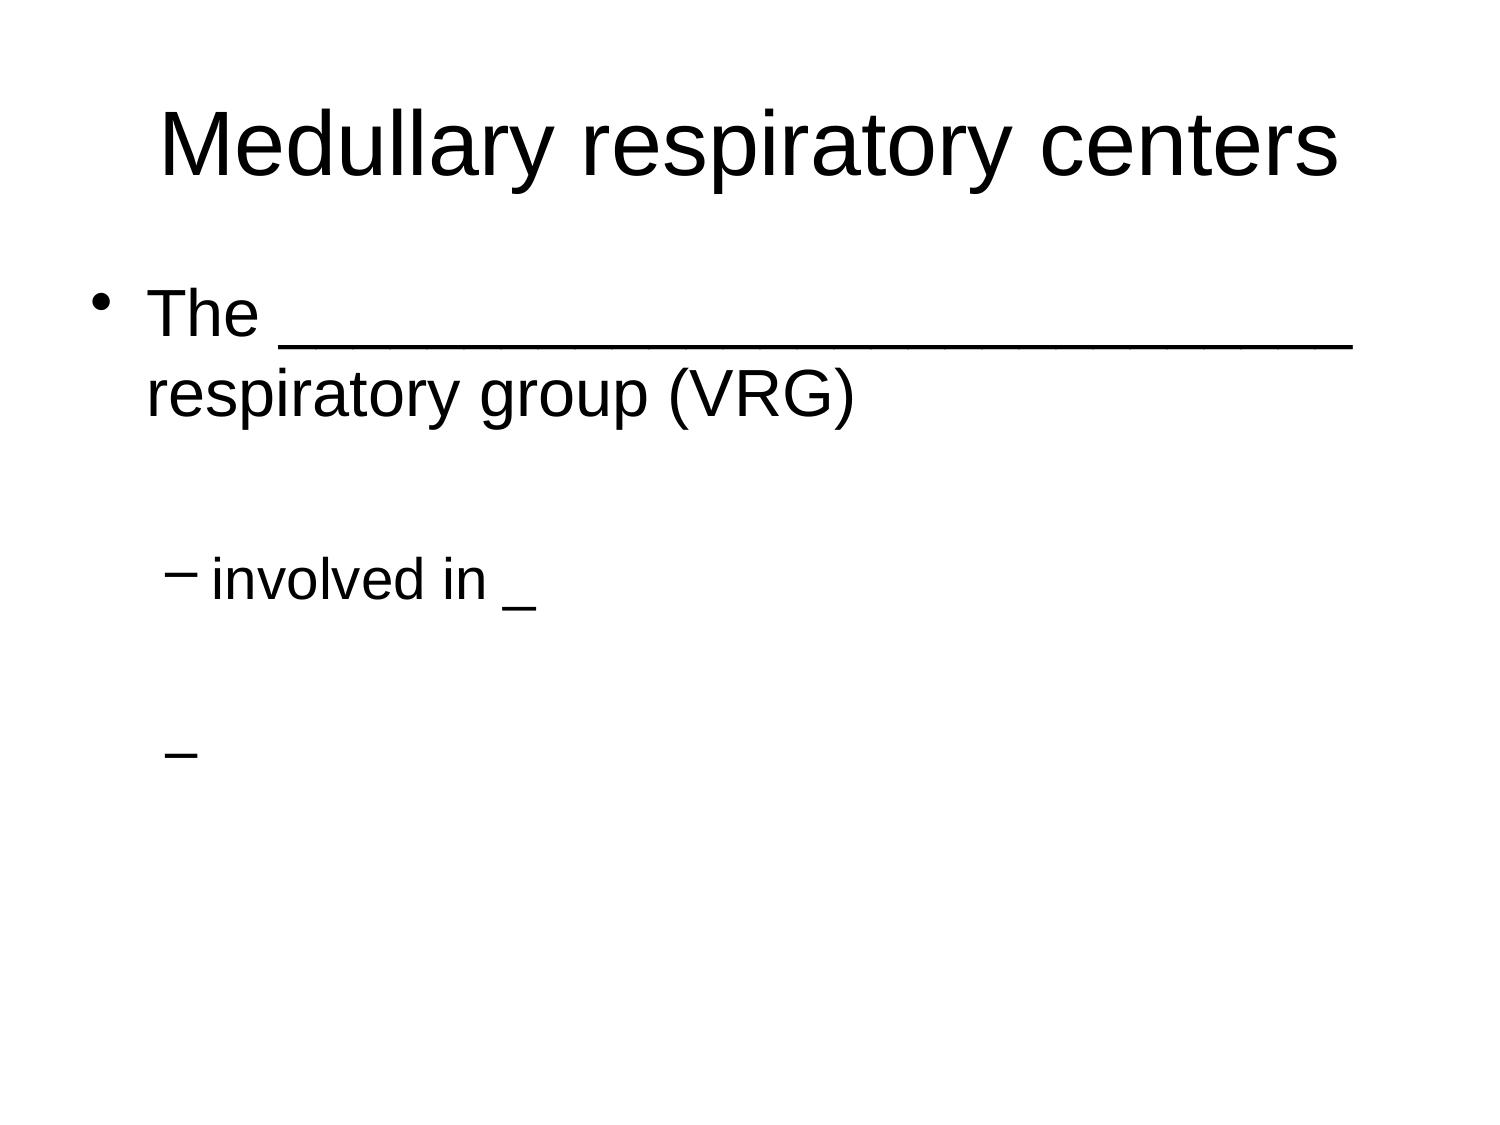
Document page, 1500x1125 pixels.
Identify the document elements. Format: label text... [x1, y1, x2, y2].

title Medullary respiratory centers [74, 44, 1426, 233]
list The _____________________________ respiratory group (VRG) involved in _ [74, 262, 1426, 1006]
